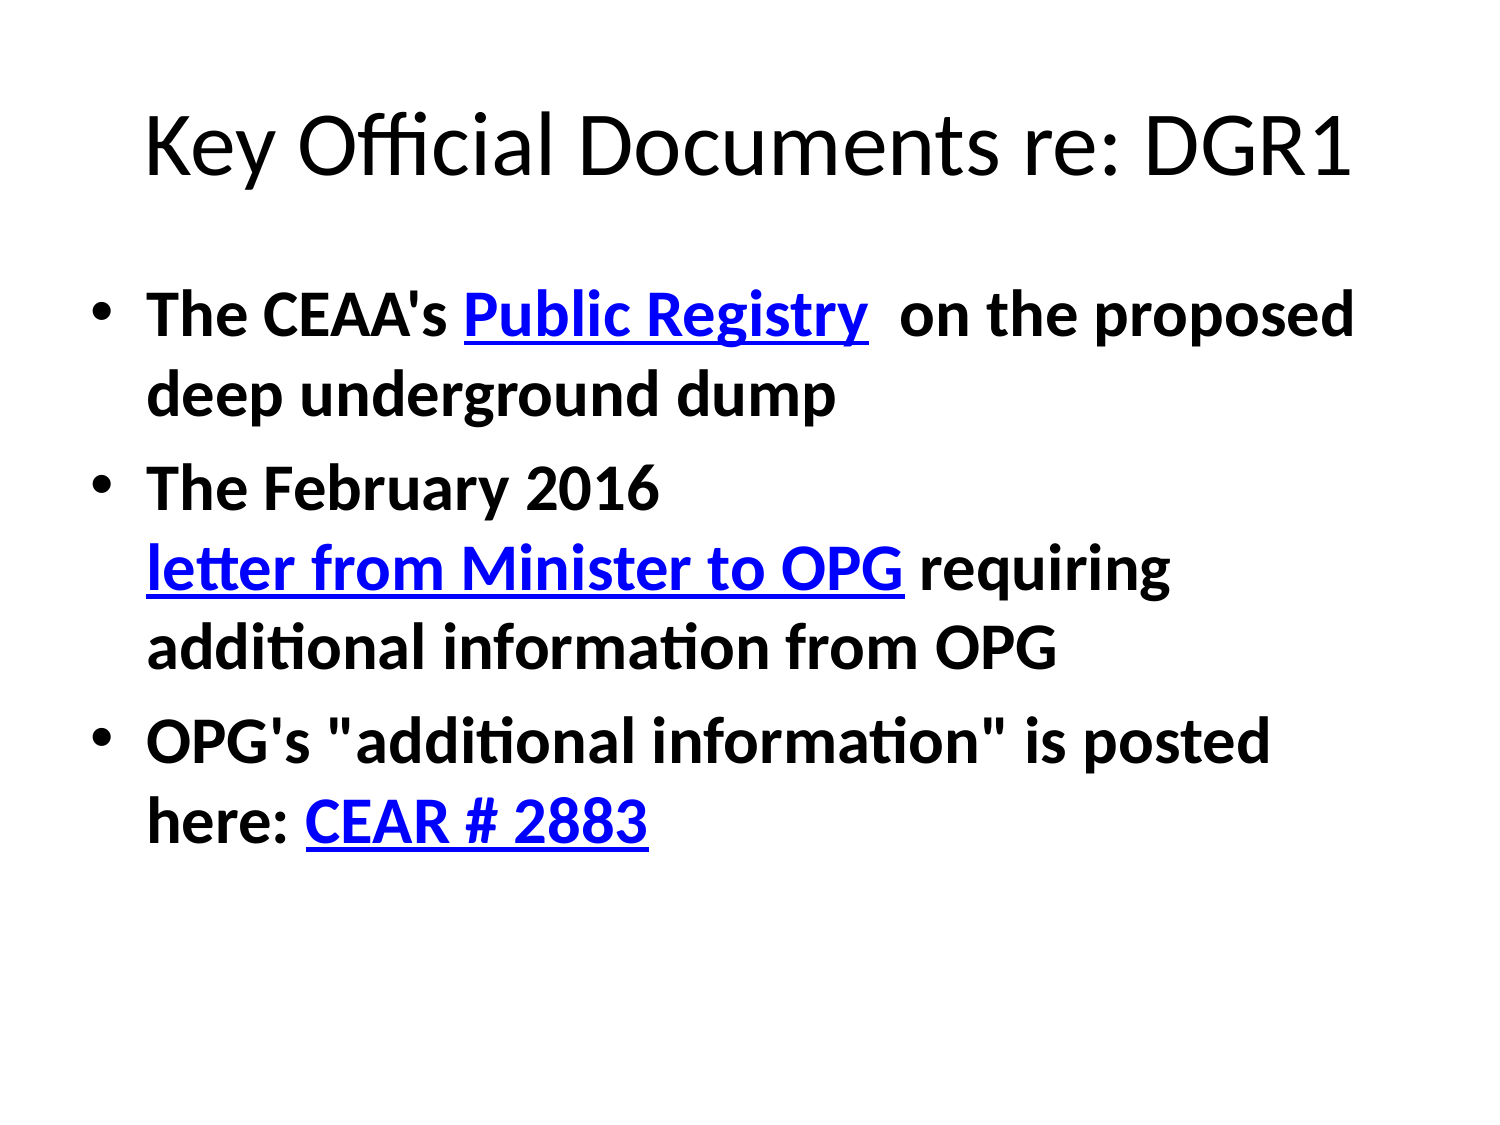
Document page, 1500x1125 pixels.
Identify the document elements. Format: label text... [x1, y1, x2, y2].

title Key Official Documents re: DGR1 [75, 45, 1425, 233]
list The CEAA's Public Registry on the proposed deep underground dump The February 2016 letter from Minister to OPG requiring additional information from OPG OPG's "additional information" is posted here: CEAR # 2883 [75, 262, 1425, 1005]
